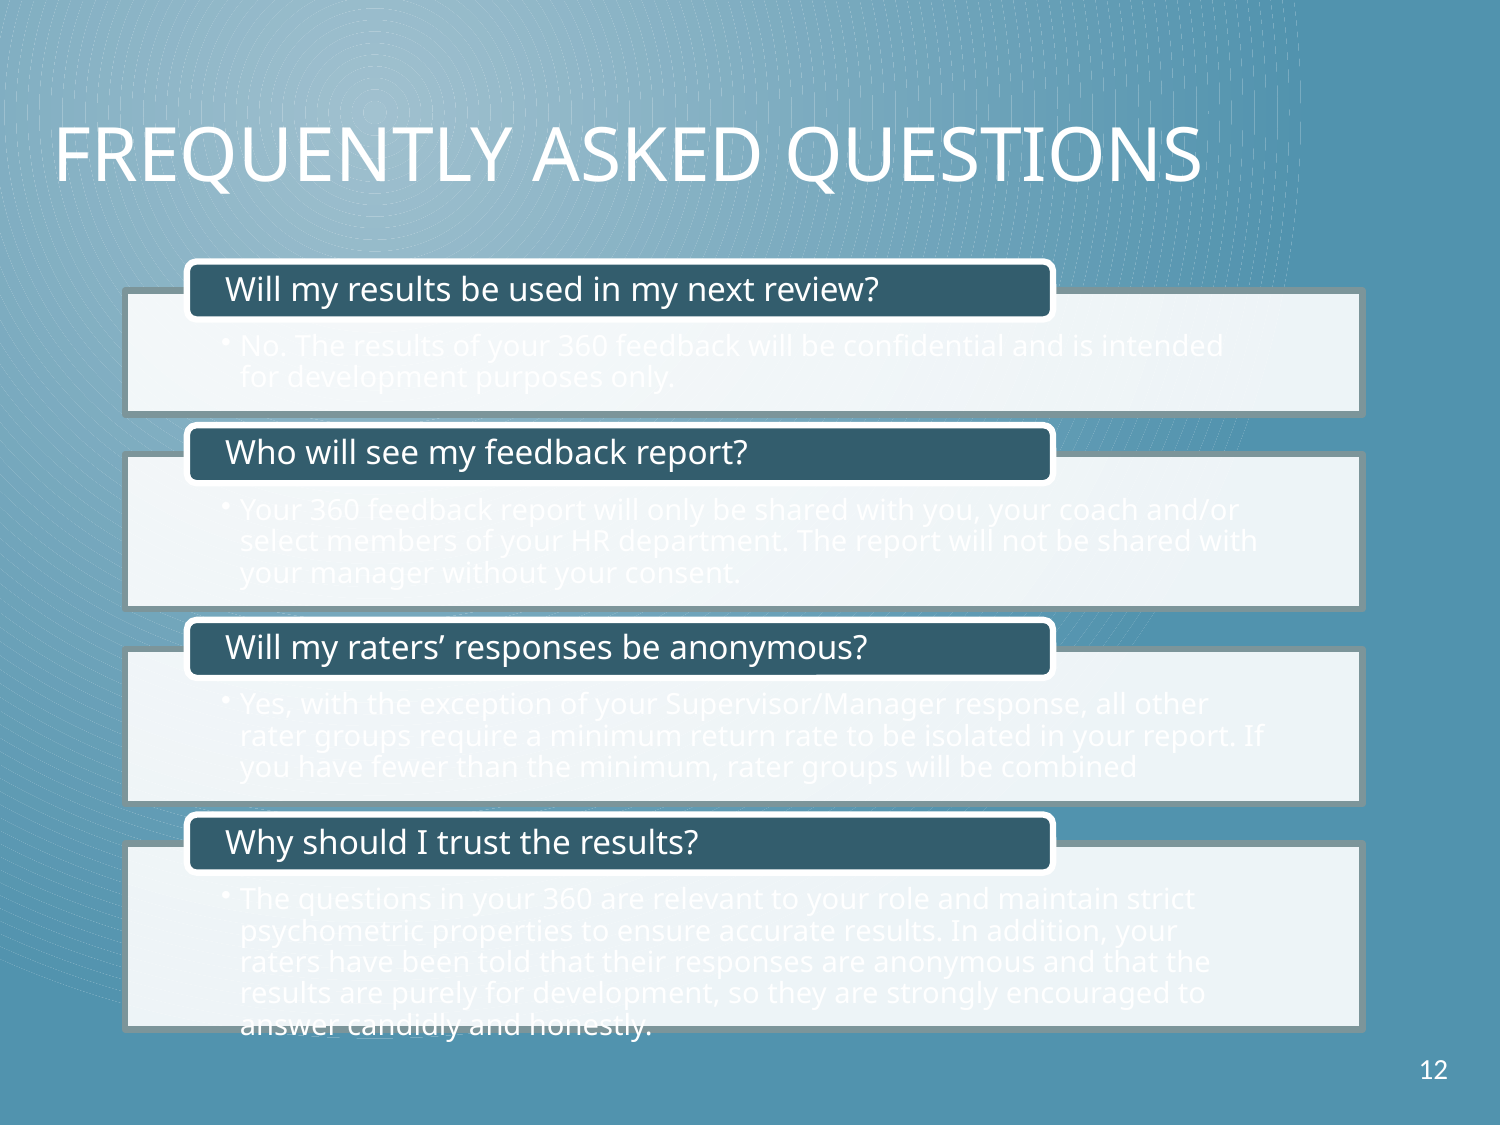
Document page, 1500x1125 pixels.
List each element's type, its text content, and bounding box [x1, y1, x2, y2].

slide_number 12 [1162, 1042, 1463, 1103]
text_box Frequently Asked Questions [37, 98, 1313, 187]
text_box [124, 248, 1363, 1043]
